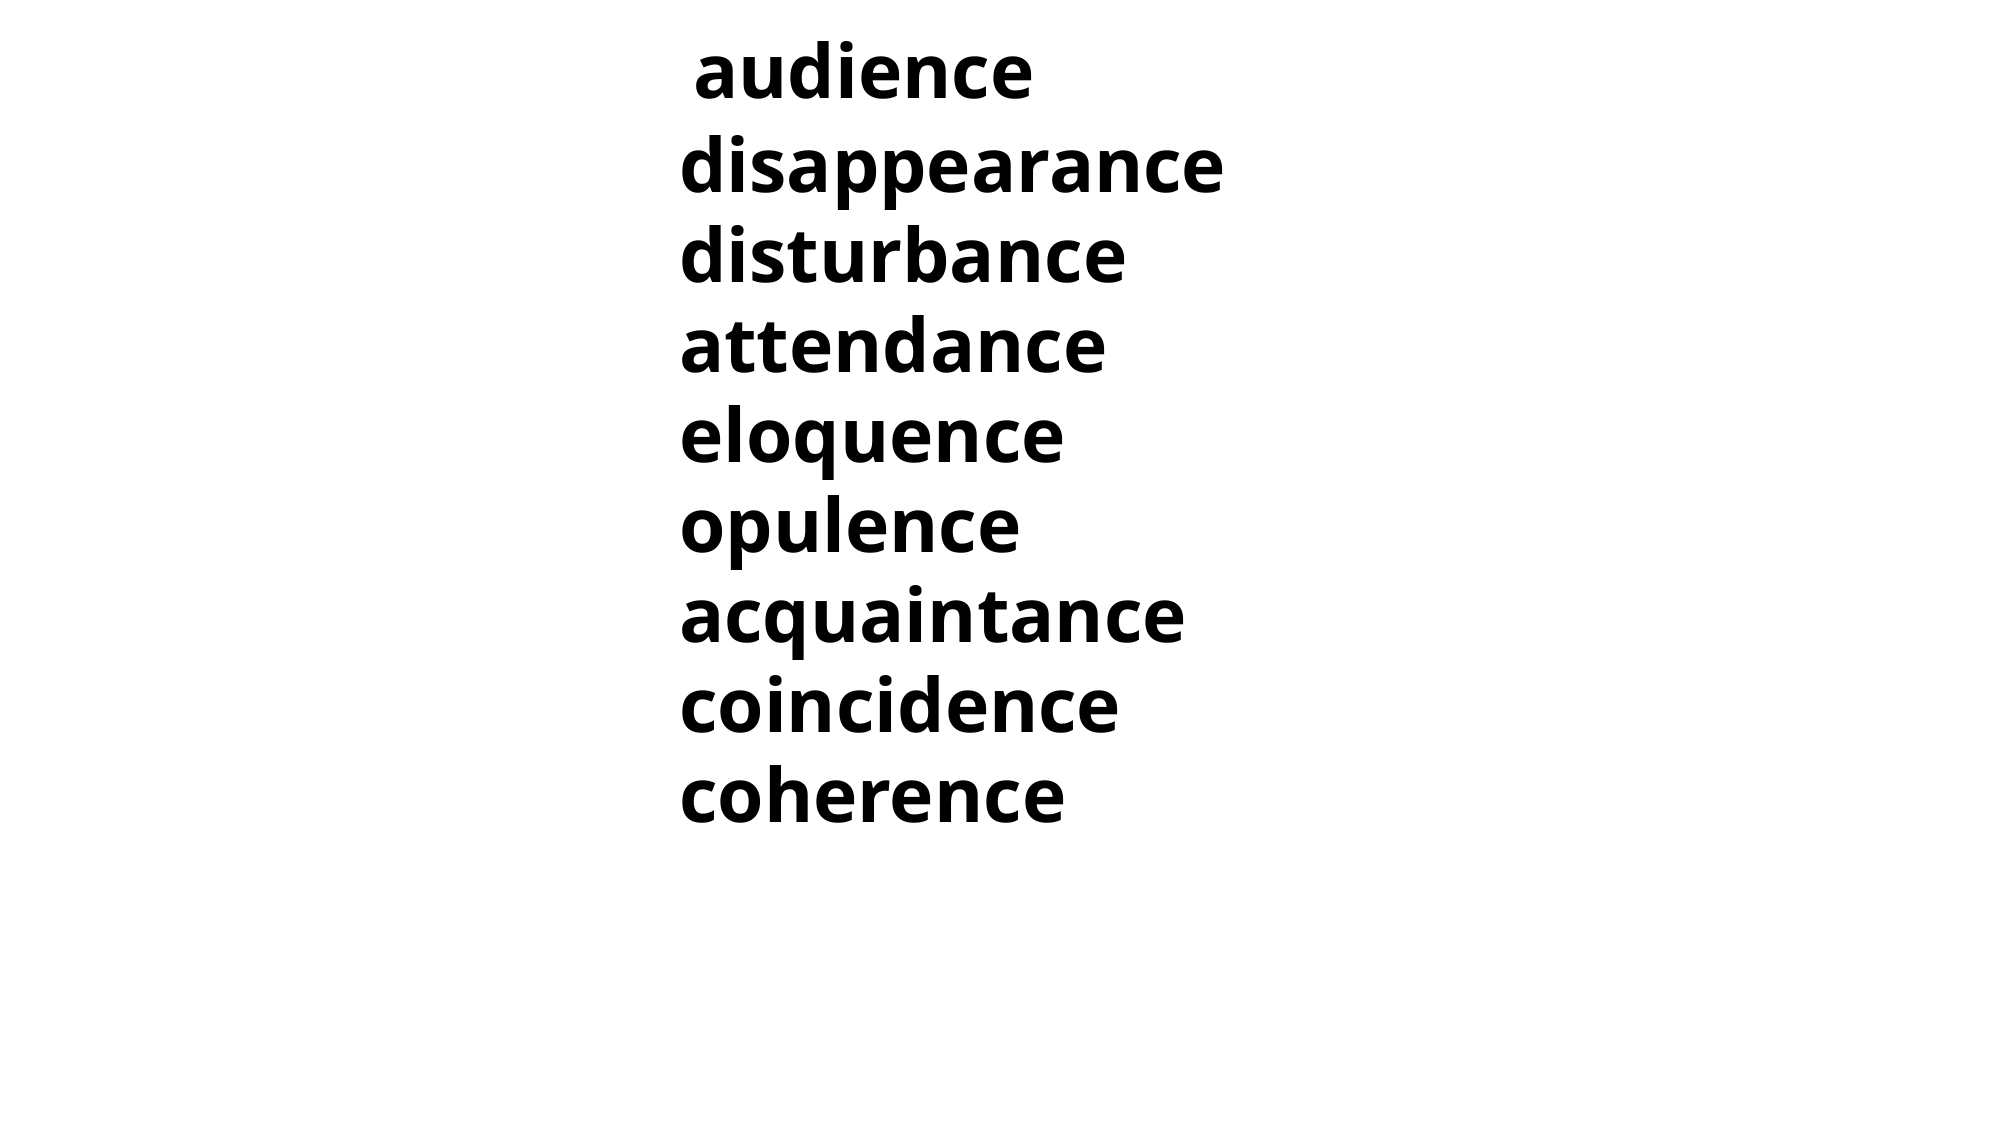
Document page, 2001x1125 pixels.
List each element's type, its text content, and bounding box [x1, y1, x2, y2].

text_box audience disappearance disturbance attendance eloquence opulence acquaintance coincidence coherence [645, 0, 1464, 1115]
